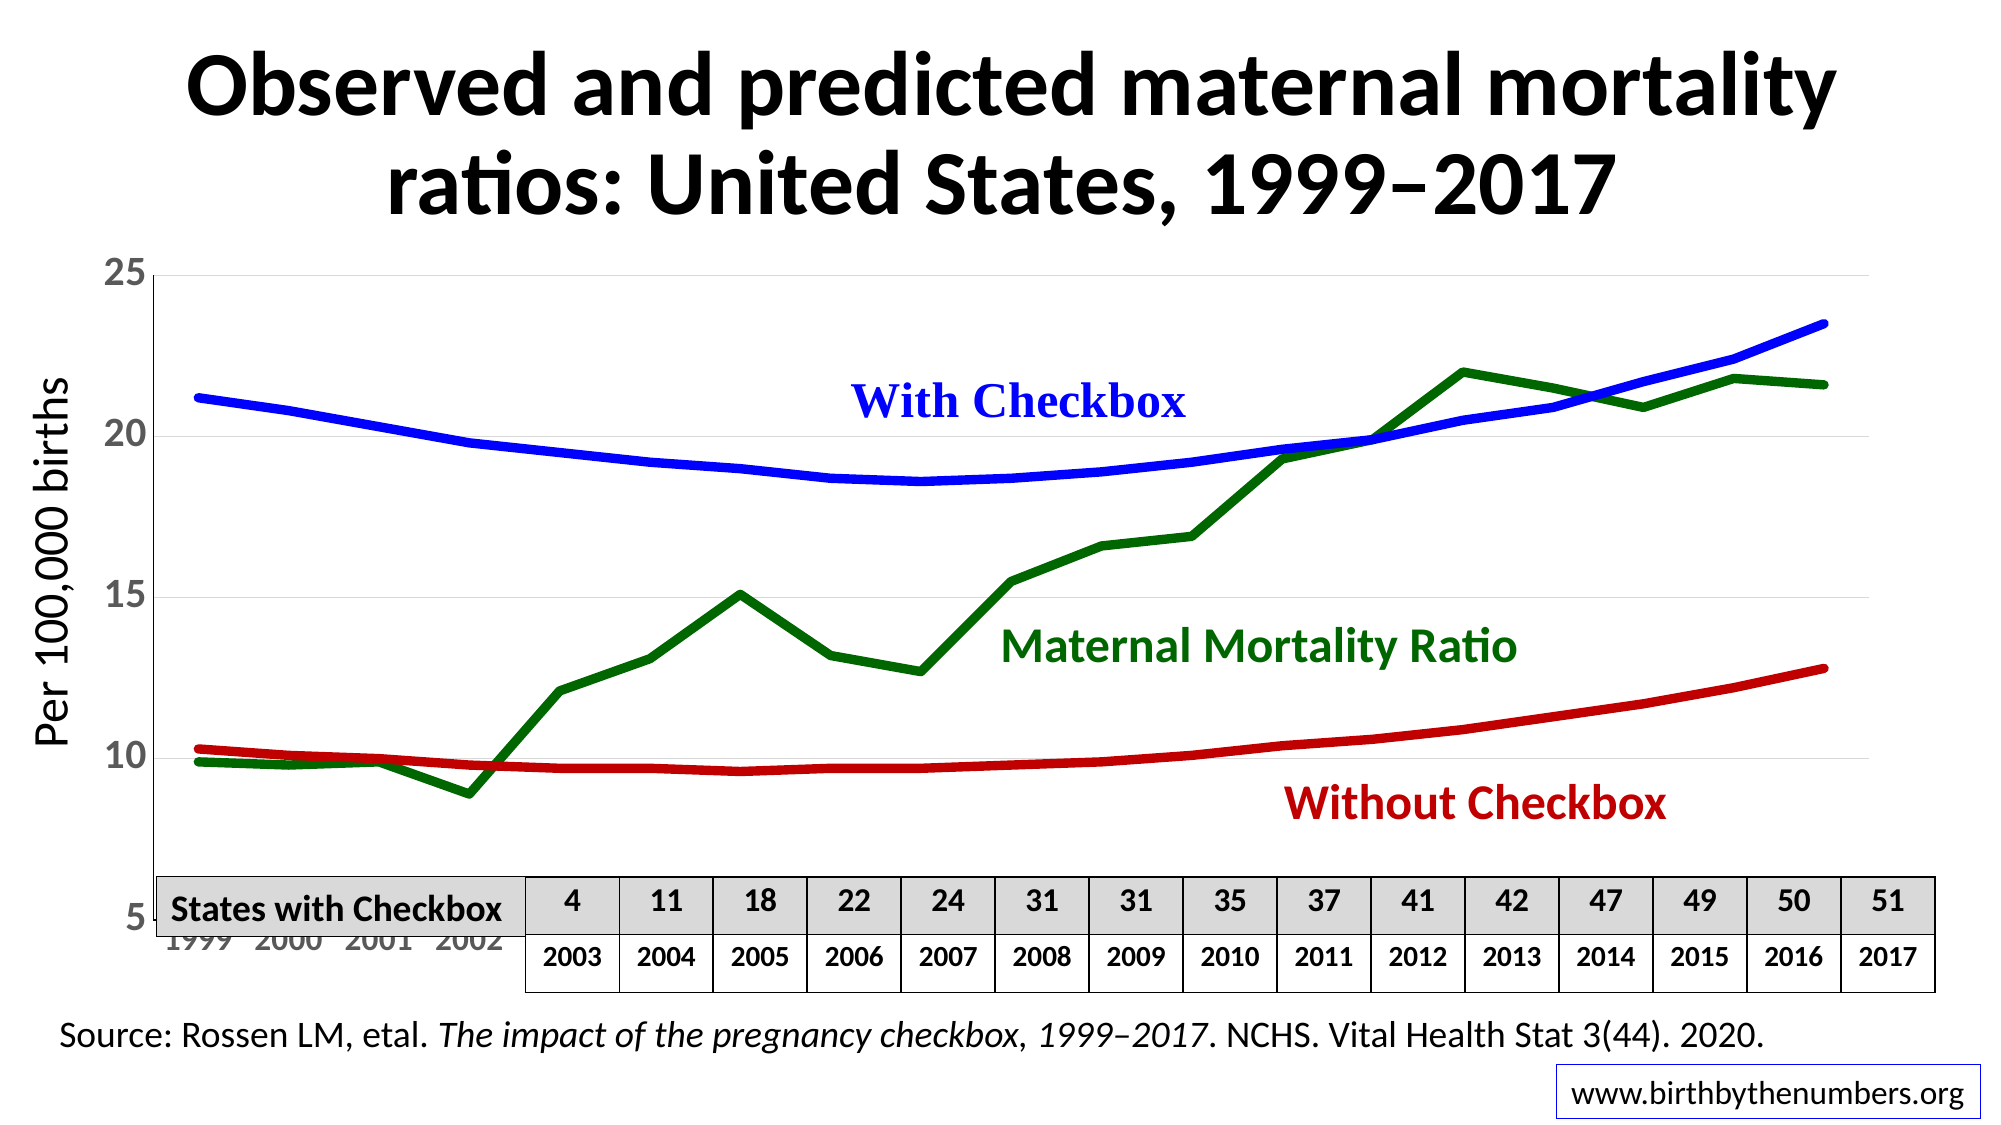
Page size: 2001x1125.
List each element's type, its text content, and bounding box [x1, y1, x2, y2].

title Observed and predicted maternal mortality ratios: United States, 1999–2017 [150, 26, 1876, 235]
text_box Source: Rossen LM, etal. The impact of the pregnancy checkbox, 1999–2017. NCHS. Vital Health Stat 3(44). 2020. [44, 1002, 1982, 1063]
text_box Per 100,000 births [10, 362, 83, 764]
table_cell 2017 [1889, 935, 1934, 992]
text_box www.birthbythenumbers.org [1556, 1064, 1981, 1119]
table_header 51 [1889, 878, 1934, 934]
chart [83, 235, 1889, 1039]
